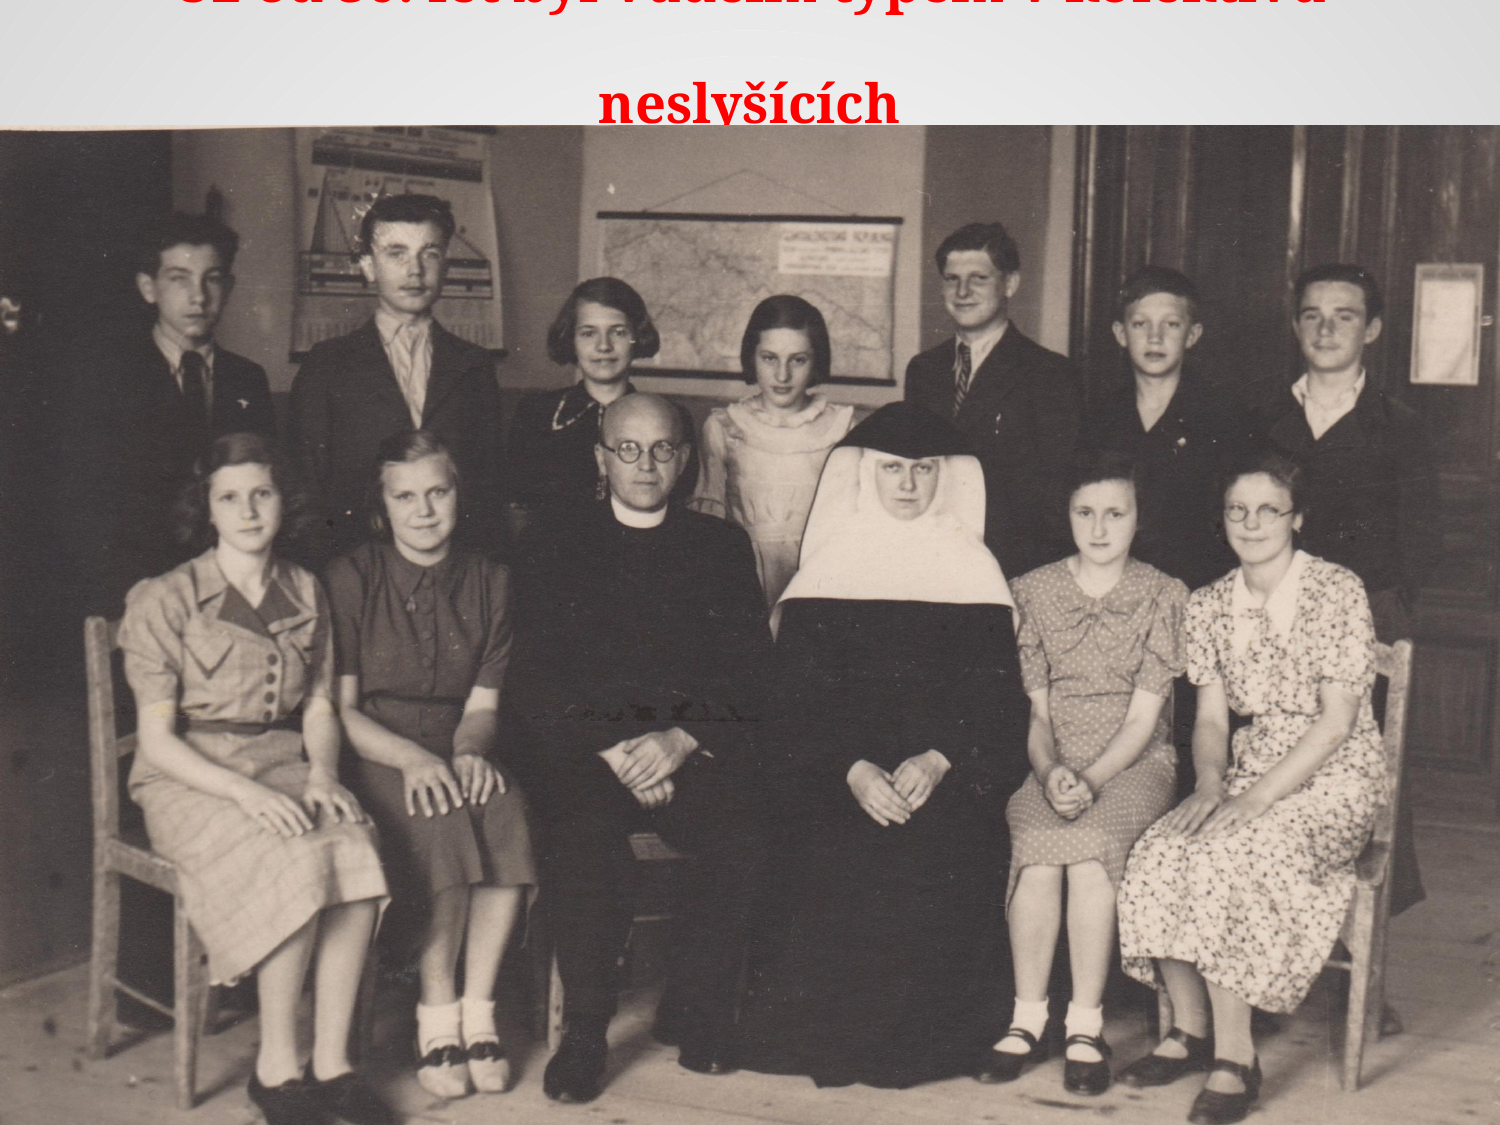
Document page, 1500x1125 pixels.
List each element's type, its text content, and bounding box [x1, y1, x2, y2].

picture [0, 125, 1500, 1125]
title Už od 30. let byl vůdčím typem v kolektivu neslyšících [0, 0, 1500, 125]
